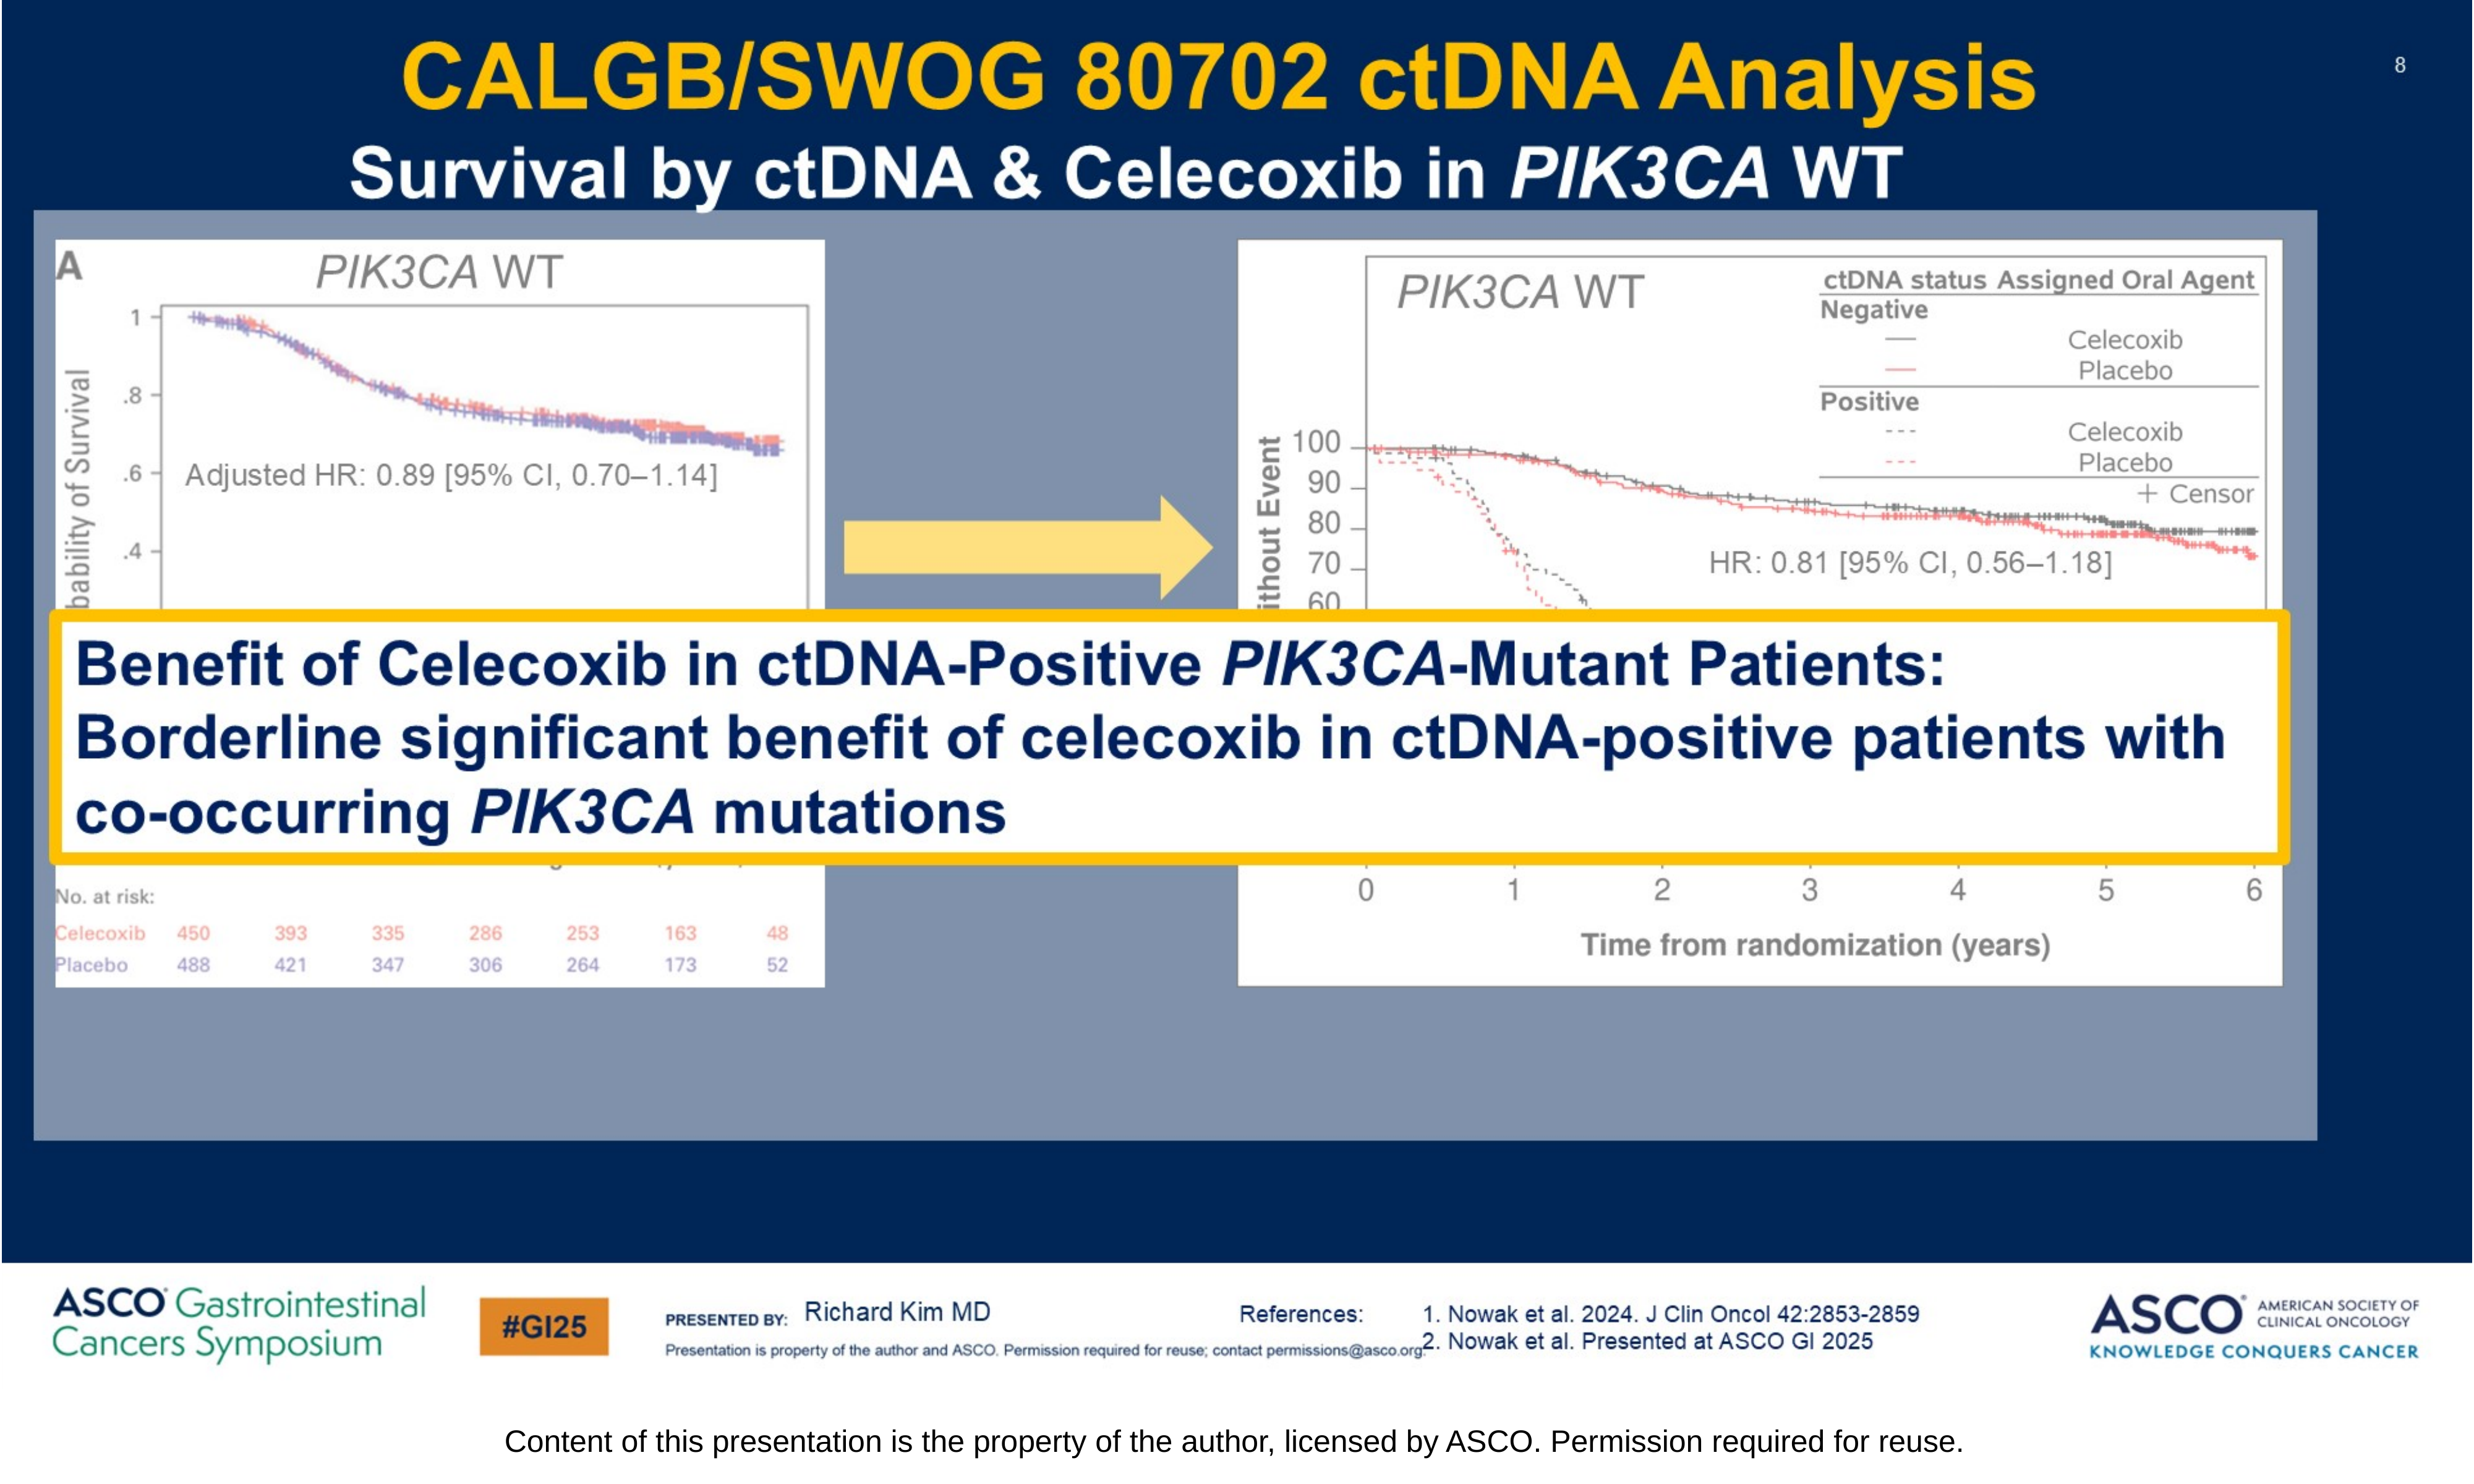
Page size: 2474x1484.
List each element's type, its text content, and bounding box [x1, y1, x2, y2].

text_box Content of this presentation is the property of the author, licensed by ASCO. Permission required for reuse. [0, 1399, 2474, 1477]
picture [2, 0, 2472, 1389]
